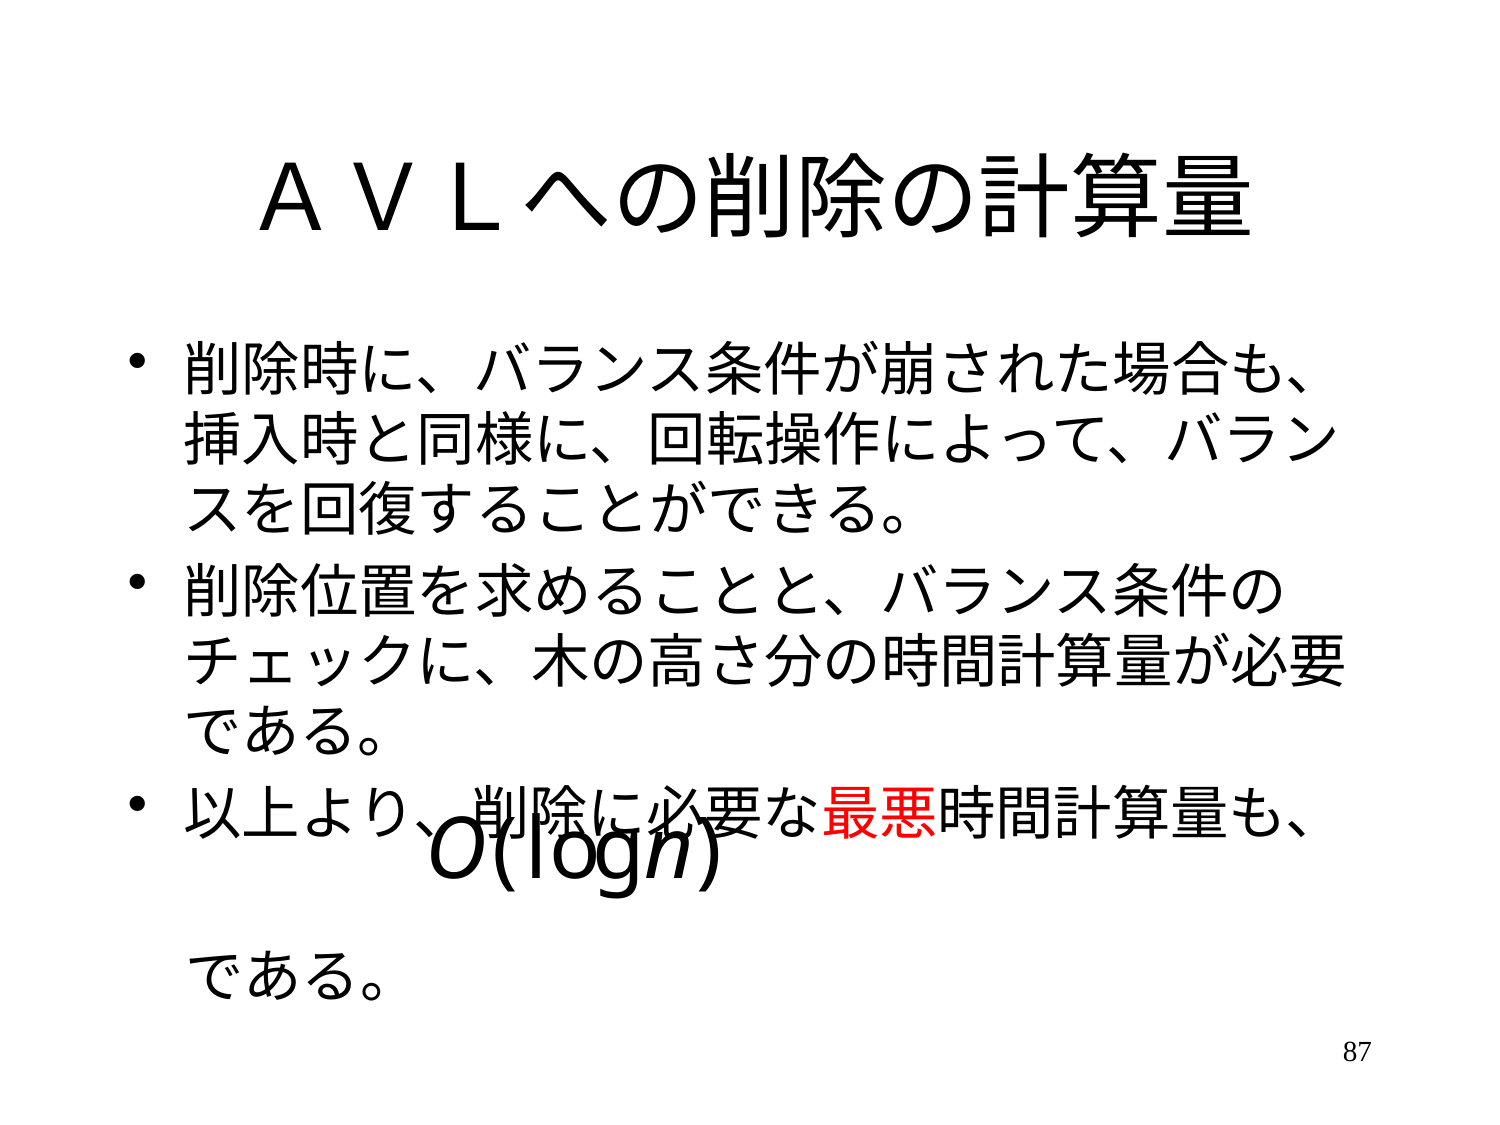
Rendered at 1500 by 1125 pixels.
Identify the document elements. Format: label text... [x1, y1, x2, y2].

list 削除時に、バランス条件が崩された場合も、挿入時と同様に、回転操作によって、バランスを回復することができる。 削除位置を求めることと、バランス条件のチェックに、木の高さ分の時間計算量が必要である。 以上より、削除に必要な最悪時間計算量も、 である。 [112, 324, 1388, 1001]
title ＡＶＬへの削除の計算量 [112, 99, 1388, 288]
slide_number 87 [1074, 1024, 1388, 1101]
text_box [424, 799, 738, 915]
